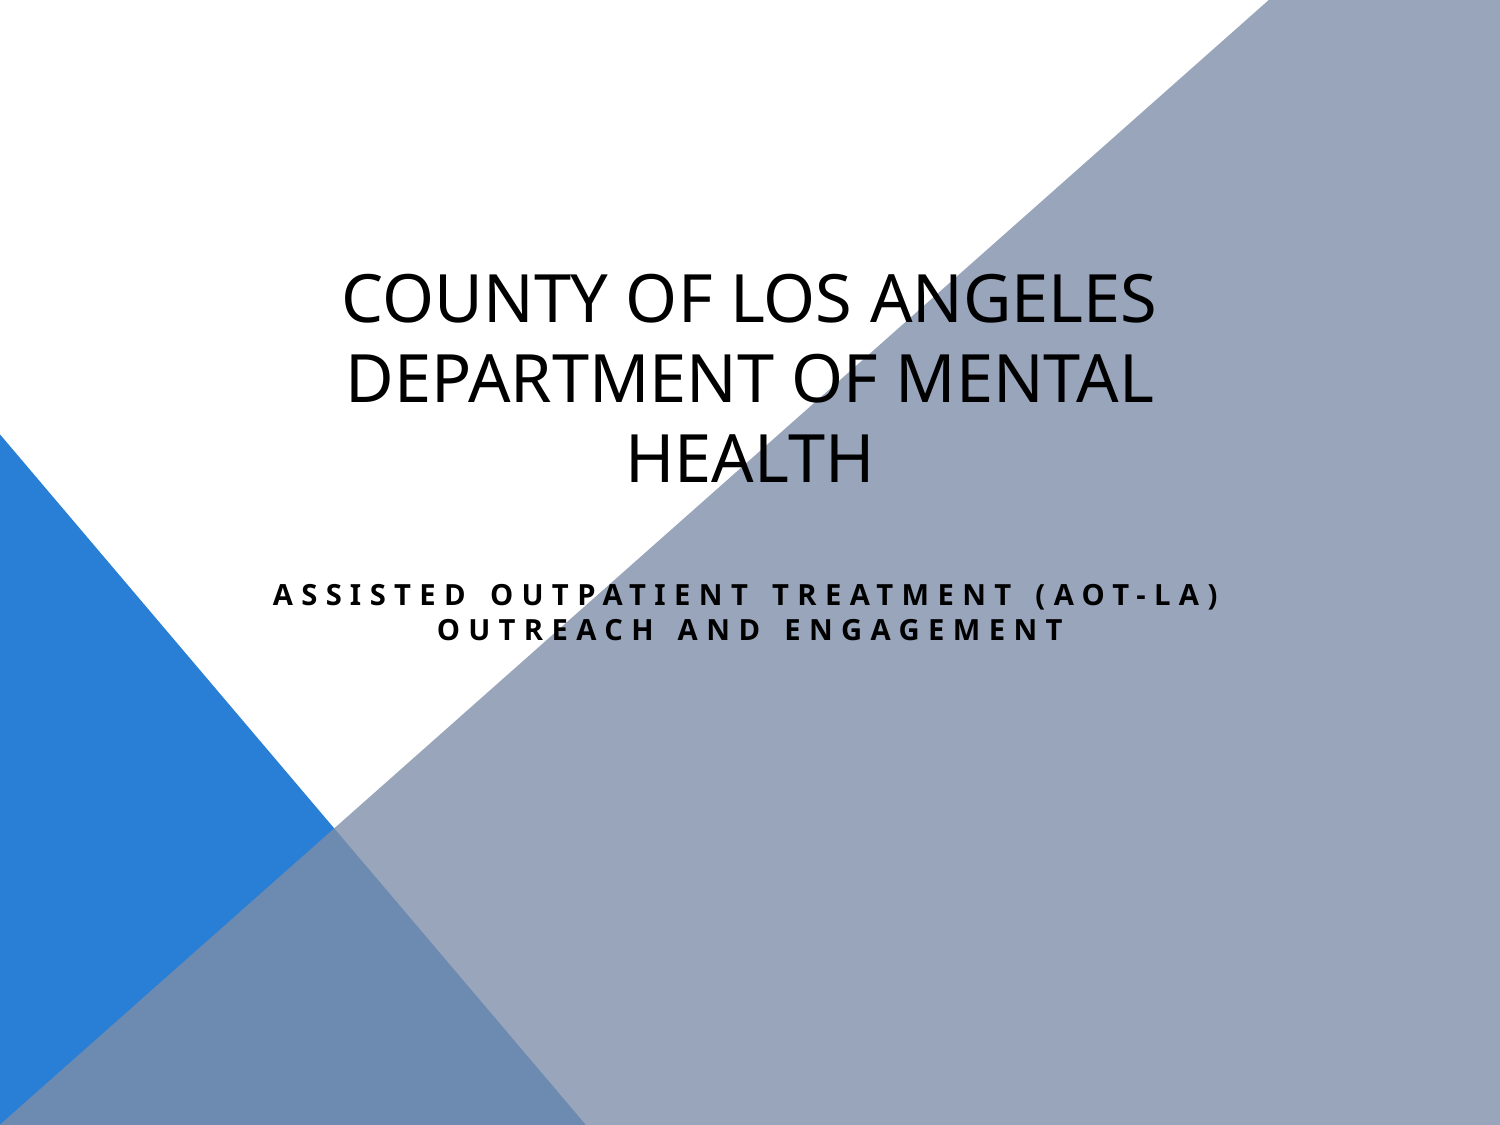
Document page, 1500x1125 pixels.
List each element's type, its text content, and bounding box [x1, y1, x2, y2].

title County of Los Angeles Department of mental health [225, 299, 1275, 498]
subtitle Assisted outpatient treatment (AOT-LA) outreach and engagement [225, 575, 1275, 663]
